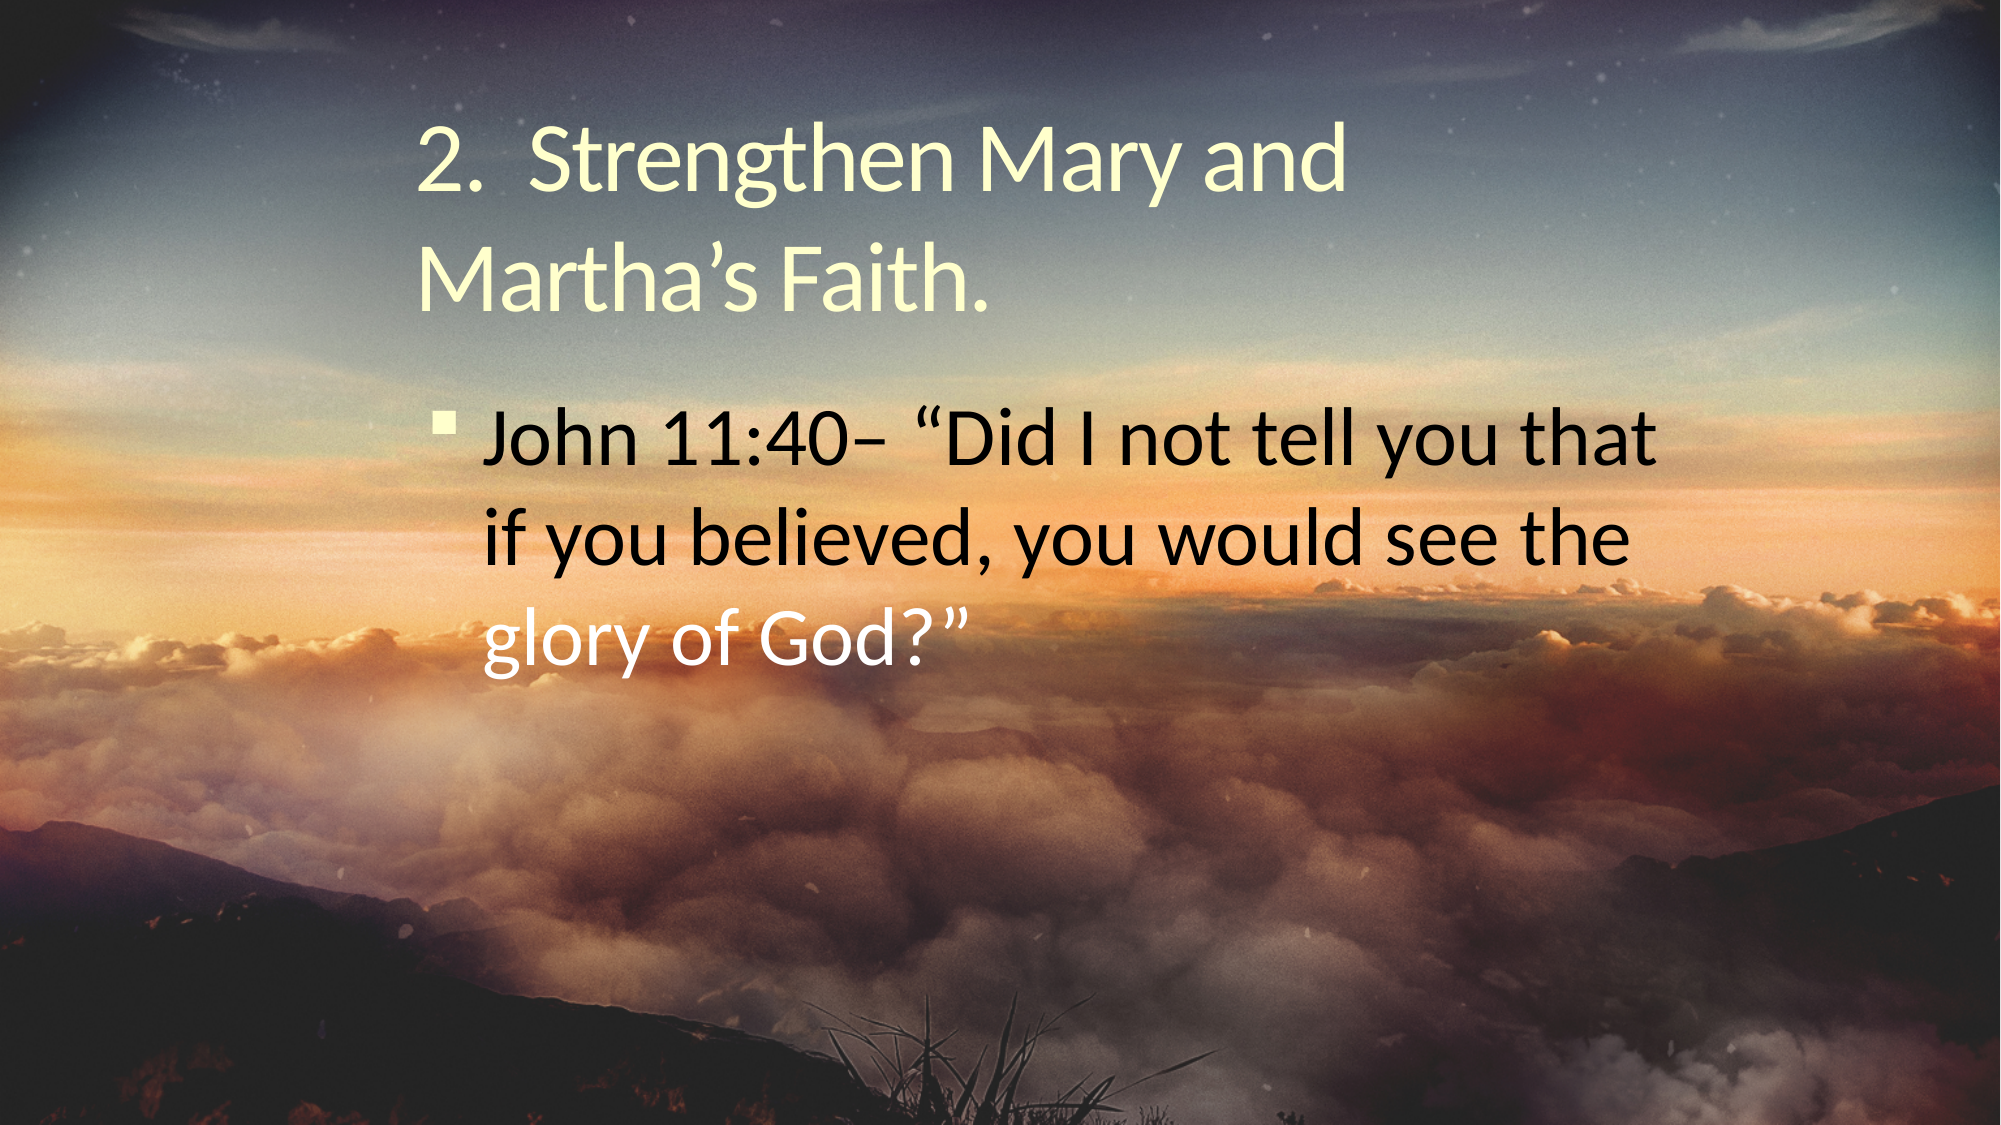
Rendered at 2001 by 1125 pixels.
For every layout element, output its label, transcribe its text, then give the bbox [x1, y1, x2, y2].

list John 11:40– “Did I not tell you that if you believed, you would see the glory of God?” [399, 375, 1675, 1125]
title 2. Strengthen Mary and Martha’s Faith. [399, 83, 1675, 325]
picture [0, 0, 2001, 1125]
